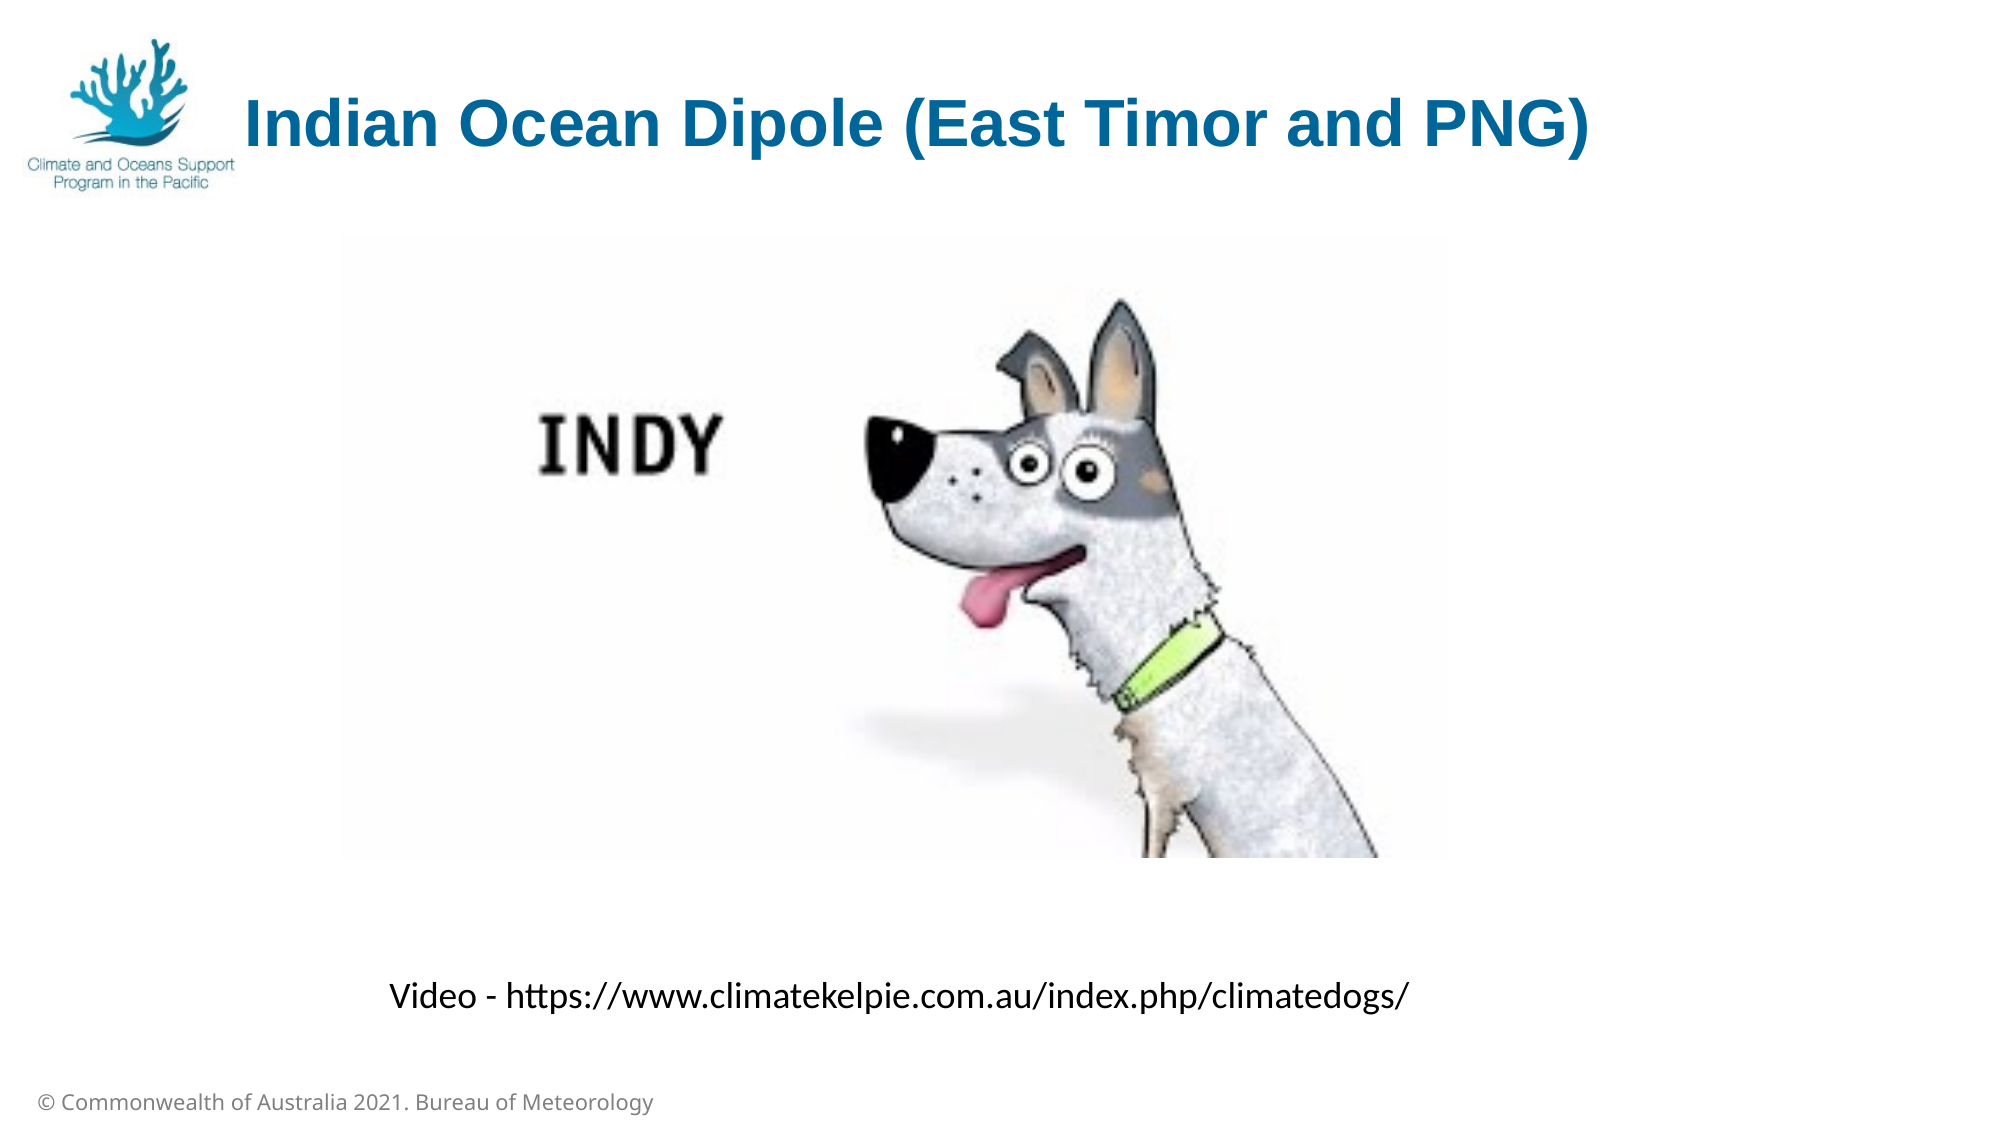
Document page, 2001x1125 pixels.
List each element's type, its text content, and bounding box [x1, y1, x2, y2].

picture [22, 32, 241, 200]
picture [339, 234, 1448, 858]
text_box Video - https://www.climatekelpie.com.au/index.php/climatedogs/ [374, 963, 1431, 1024]
text_box Indian Ocean Dipole (East Timor and PNG) [229, 38, 1941, 211]
